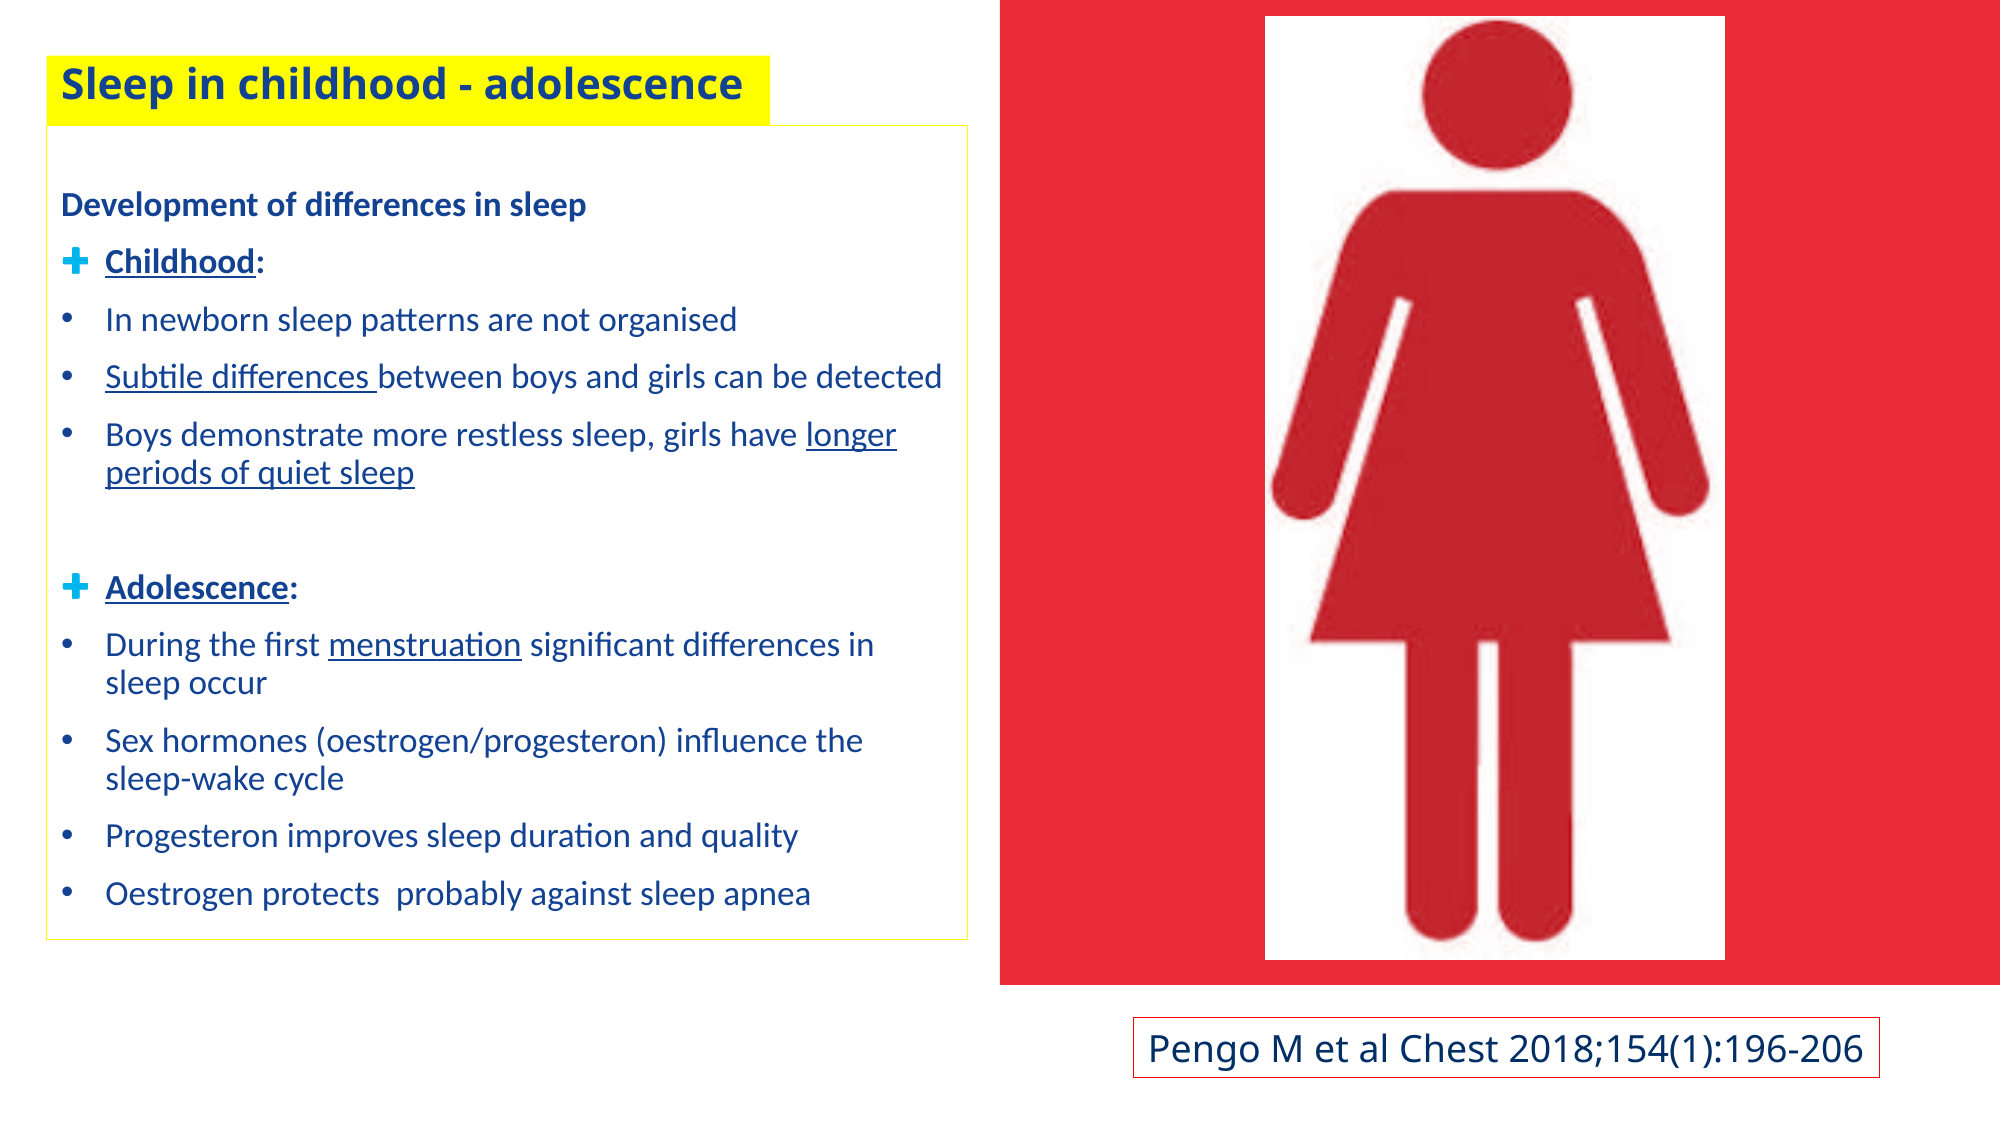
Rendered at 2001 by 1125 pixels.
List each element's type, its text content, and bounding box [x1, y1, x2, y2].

picture [80, 265, 88, 274]
title Sleep in childhood - adolescence [46, 55, 771, 126]
picture [79, 572, 88, 582]
text_box Pengo M et al Chest 2018;154(1):196-206 [1133, 1017, 1880, 1078]
picture [1264, 16, 1725, 960]
picture [79, 246, 88, 256]
picture [80, 590, 88, 599]
picture [61, 572, 72, 599]
list Development of differences in sleep Childhood: In newborn sleep patterns are not organised Subtile differences between boys and girls can be detected Boys demonstrate more restless sleep, girls have longer periods of quiet sleep Adolescence: During the first menstruation significant differences in sleep occur Sex hormones (oestrogen/progesteron) influence the sleep-wake cycle Progesteron improves sleep duration and quality Oestrogen protects probably against sleep apnea [46, 125, 968, 940]
picture [61, 246, 72, 274]
